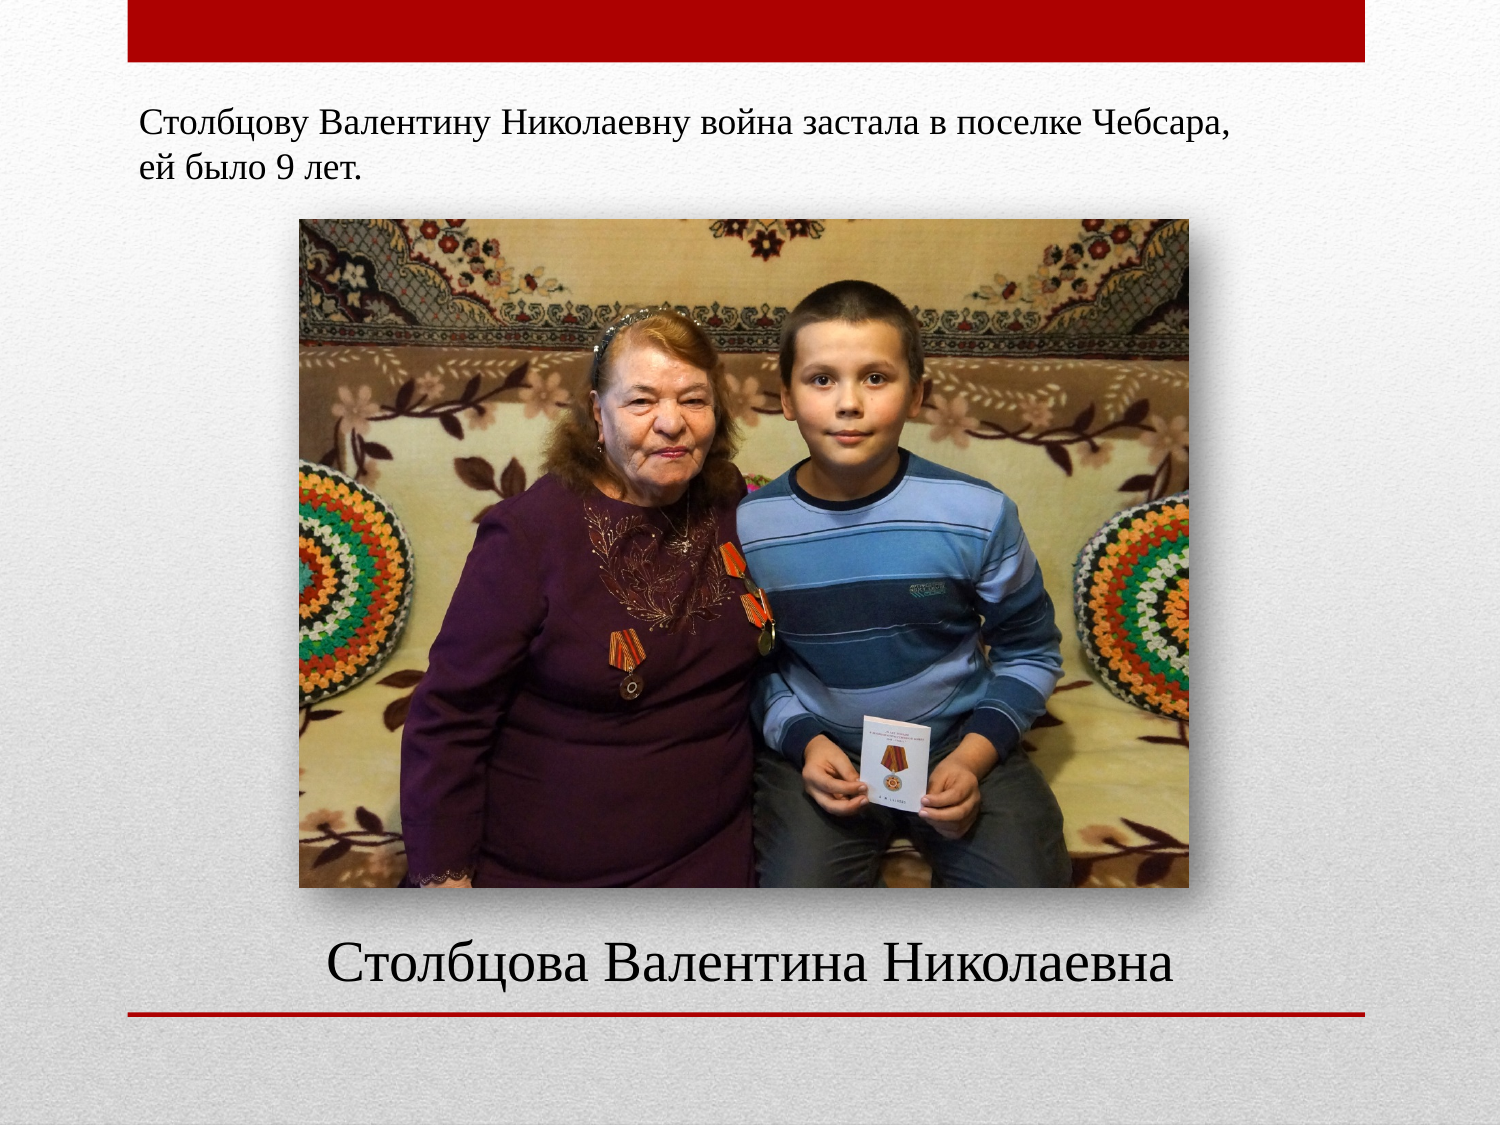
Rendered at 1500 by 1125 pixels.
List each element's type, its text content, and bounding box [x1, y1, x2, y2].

text_box Столбцову Валентину Николаевну война застала в поселке Чебсара, ей было 9 лет. [123, 89, 1362, 195]
picture [298, 219, 1190, 888]
text_box Столбцова Валентина Николаевна [143, 905, 1359, 1012]
